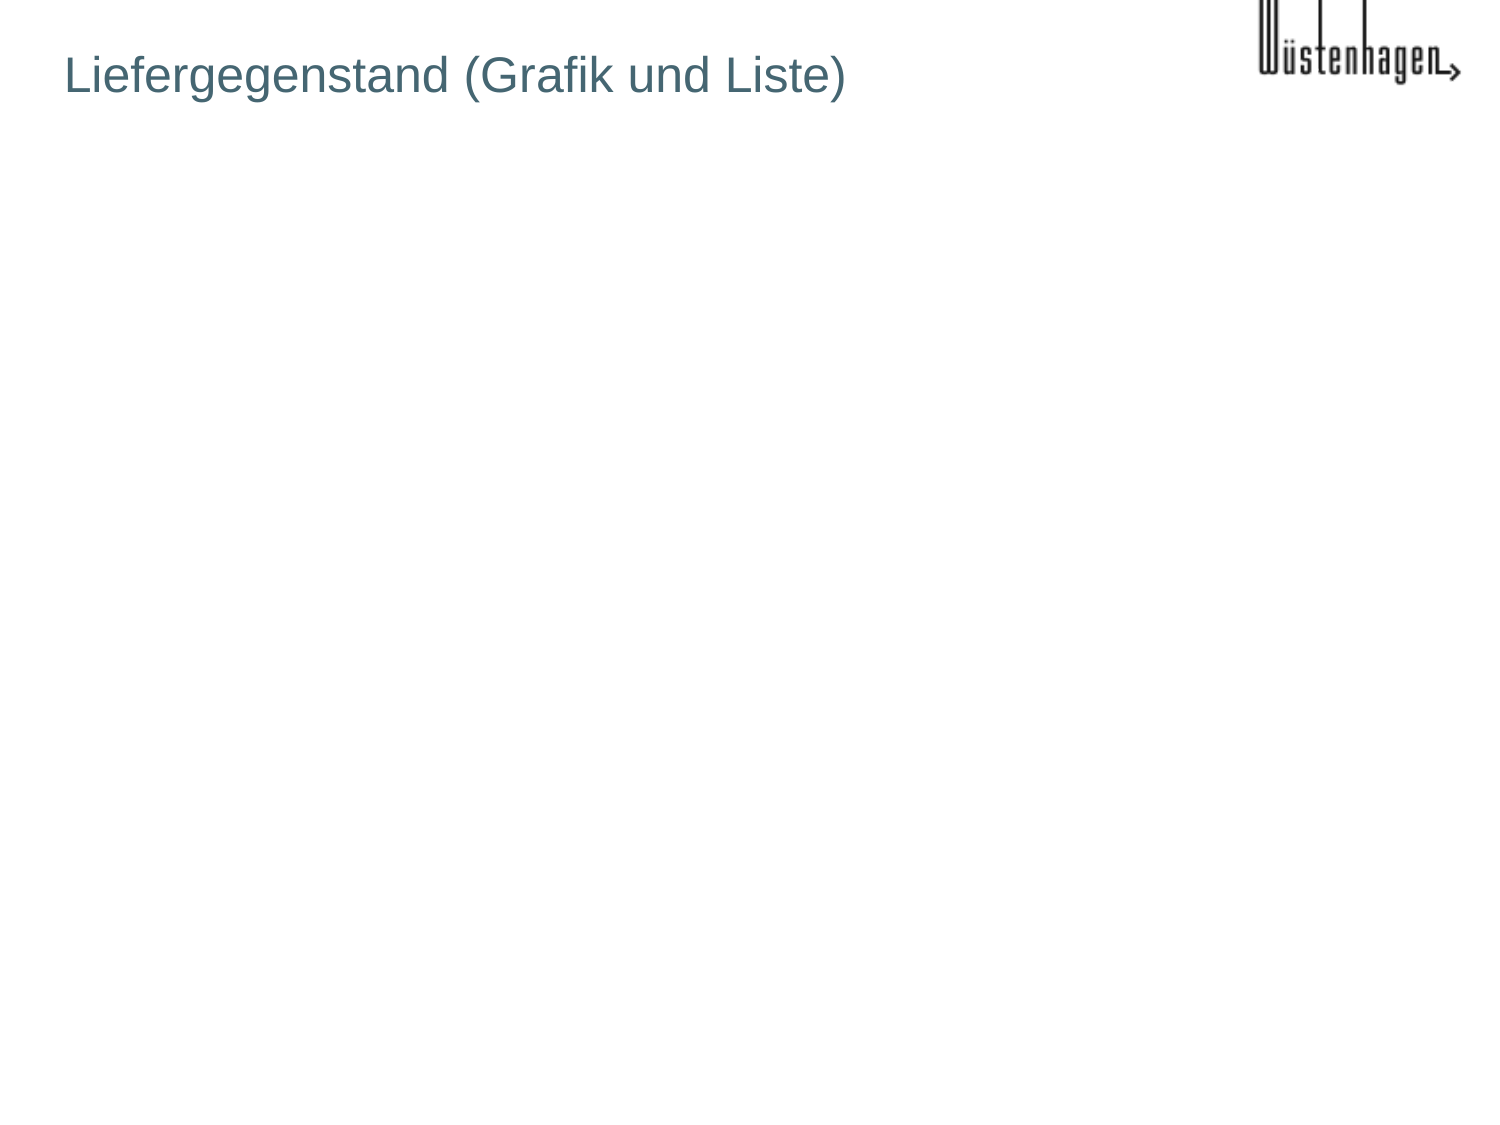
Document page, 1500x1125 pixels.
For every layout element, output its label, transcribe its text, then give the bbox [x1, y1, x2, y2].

title Liefergegenstand (Grafik und Liste) [48, 35, 1215, 201]
picture [1245, 0, 1500, 94]
